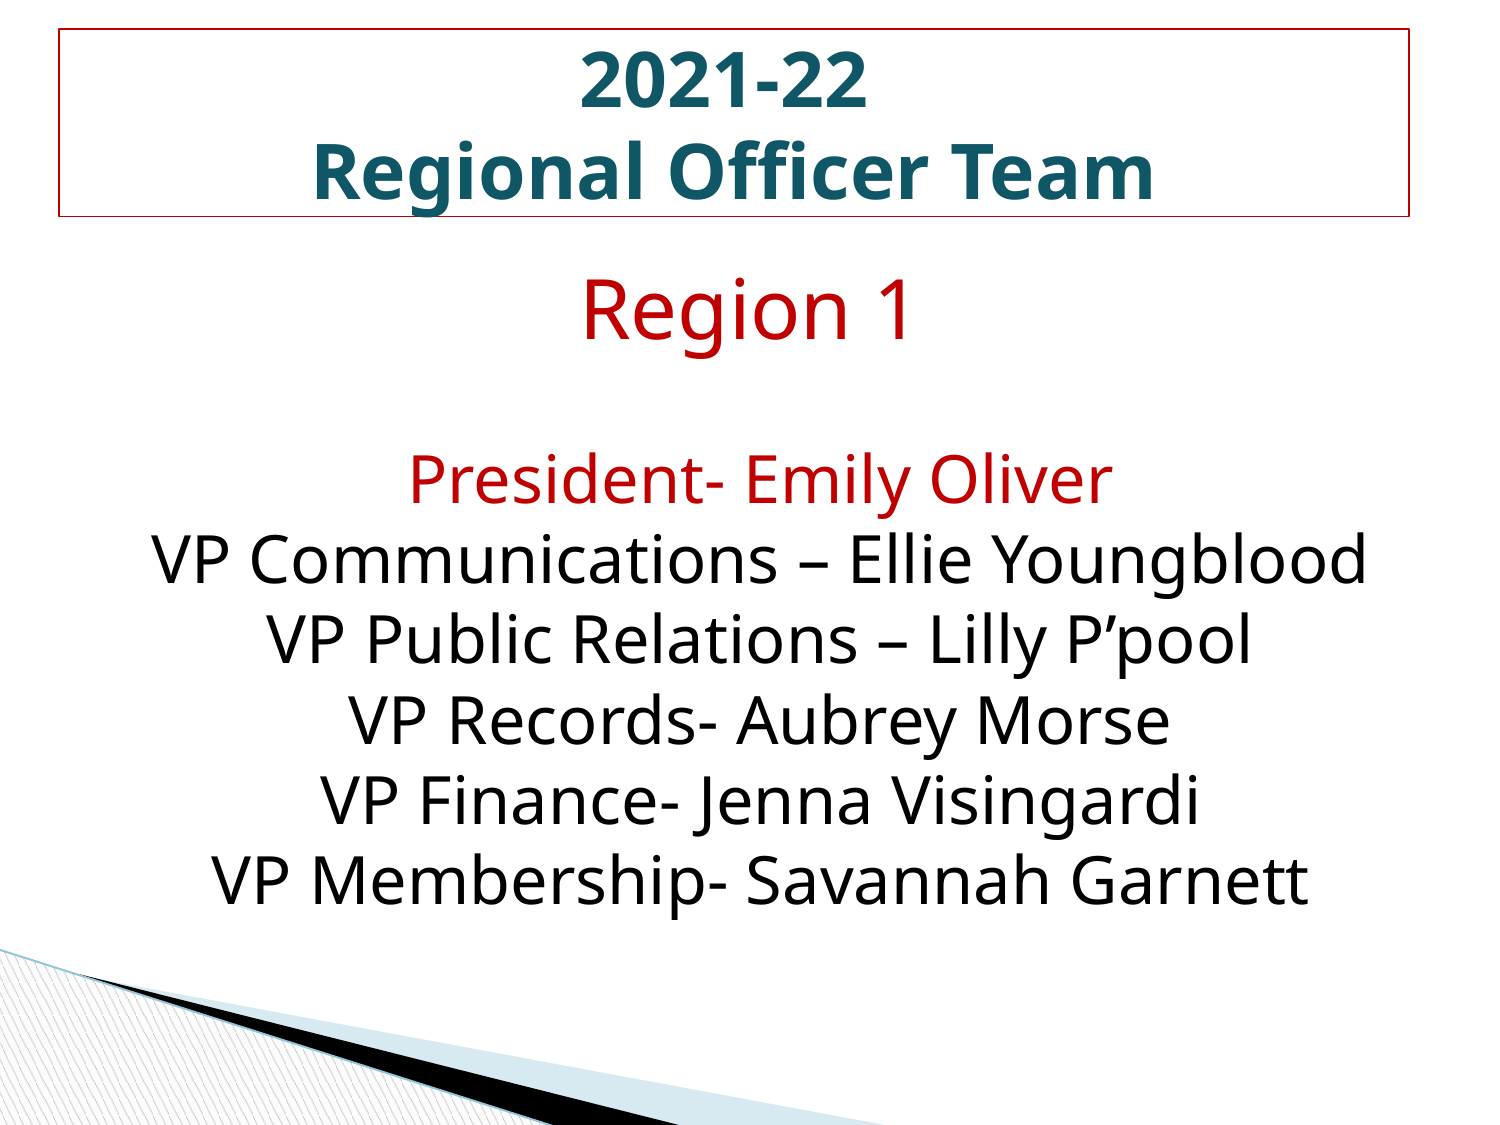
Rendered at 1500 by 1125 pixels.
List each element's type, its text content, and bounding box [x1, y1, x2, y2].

list Region 1 President- Emily Oliver VP Communications – Ellie Youngblood VP Public Relations – Lilly P’pool VP Records- Aubrey Morse VP Finance- Jenna Visingardi VP Membership- Savannah Garnett [12, 259, 1488, 1033]
title 2021-22 Regional Officer Team [59, 29, 1410, 217]
